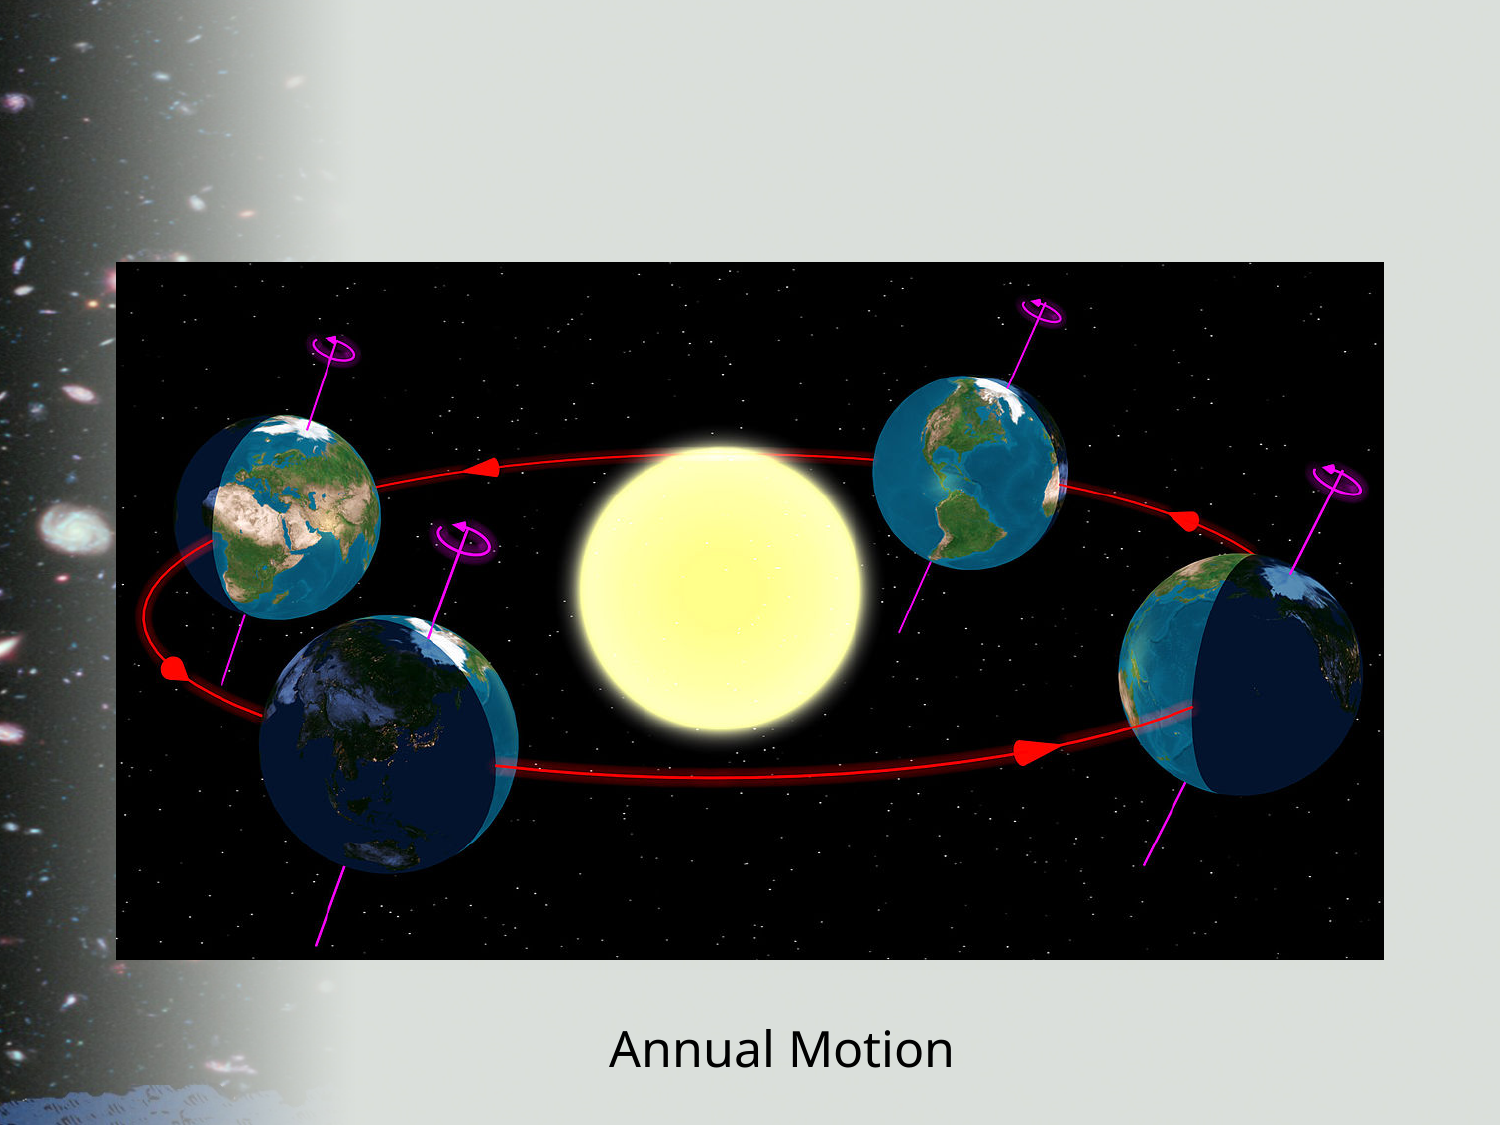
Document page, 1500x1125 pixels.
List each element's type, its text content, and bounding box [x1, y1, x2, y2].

text_box Annual Motion [145, 967, 1421, 1125]
picture [0, 0, 1500, 1125]
